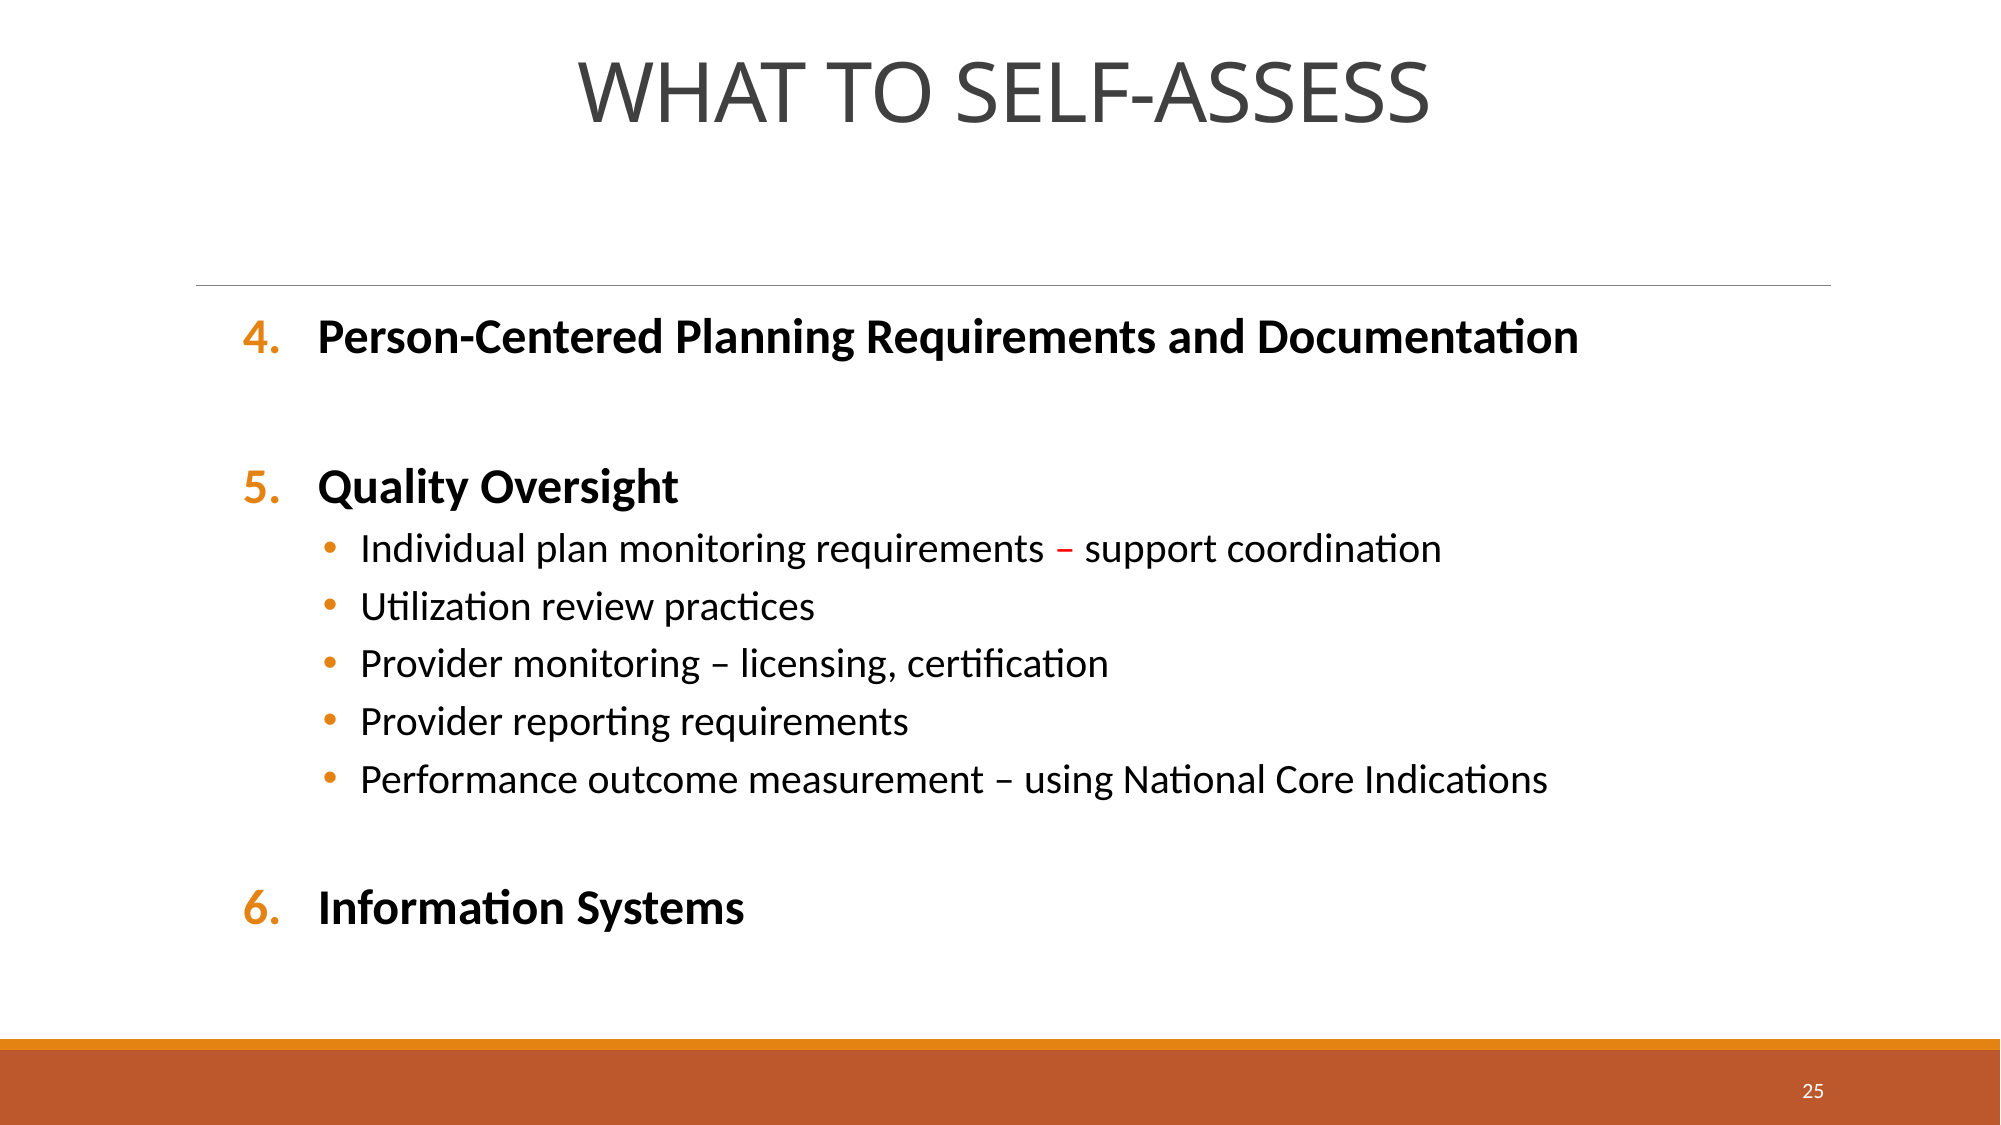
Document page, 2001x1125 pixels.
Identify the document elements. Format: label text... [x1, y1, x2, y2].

title WHAT TO SELF-ASSESS [180, 47, 1830, 285]
slide_number 25 [1624, 1059, 1840, 1120]
list Person-Centered Planning Requirements and Documentation Quality Oversight Individual plan monitoring requirements – support coordination Utilization review practices Provider monitoring – licensing, certification Provider reporting requirements Performance outcome measurement – using National Core Indications Information Systems [180, 302, 1830, 963]
